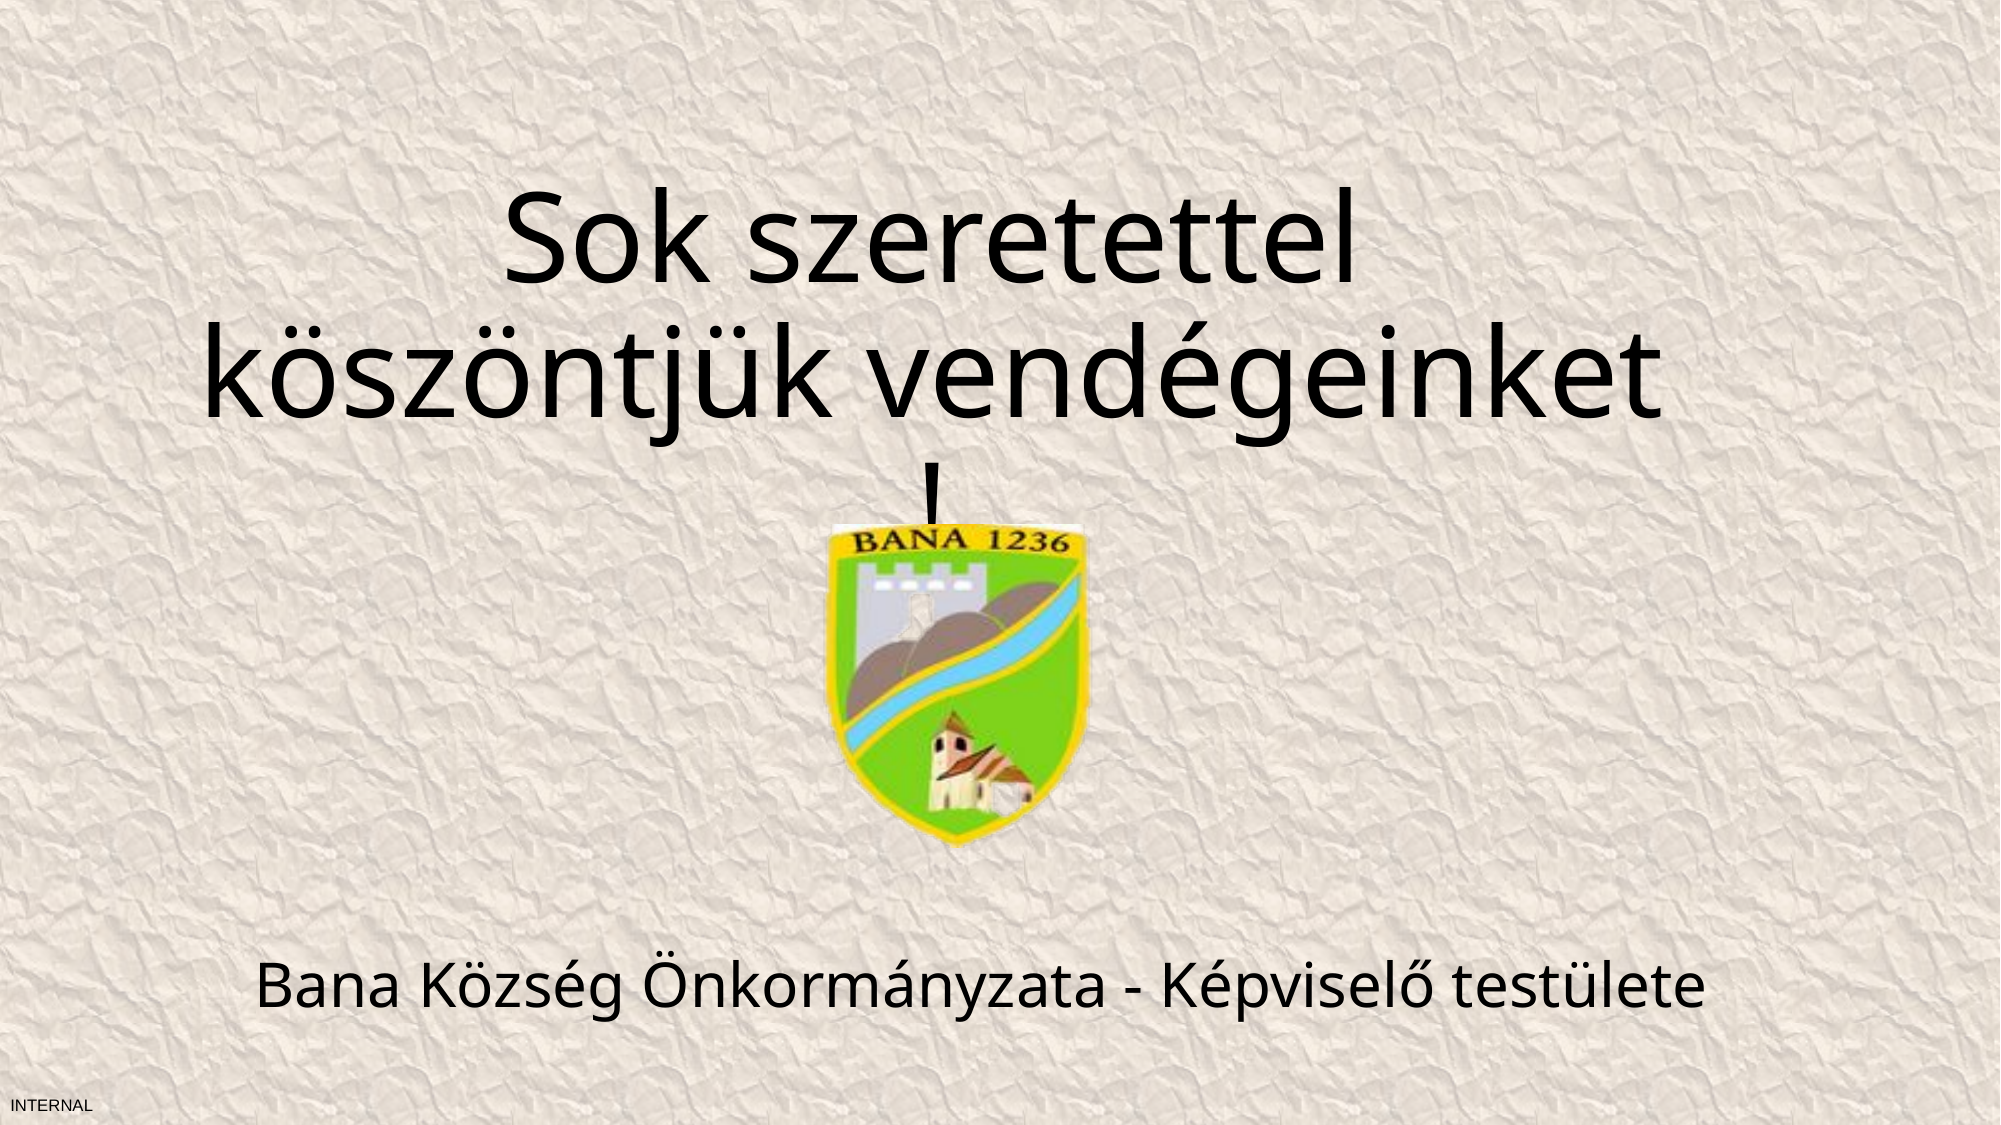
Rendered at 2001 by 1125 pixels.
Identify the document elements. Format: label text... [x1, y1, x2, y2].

title Bana Község Önkormányzata - Képviselő testülete [232, 927, 1733, 1029]
text_box [776, 523, 1140, 849]
subtitle Sok szeretettel köszöntjük vendégeinket ! [181, 166, 1682, 668]
